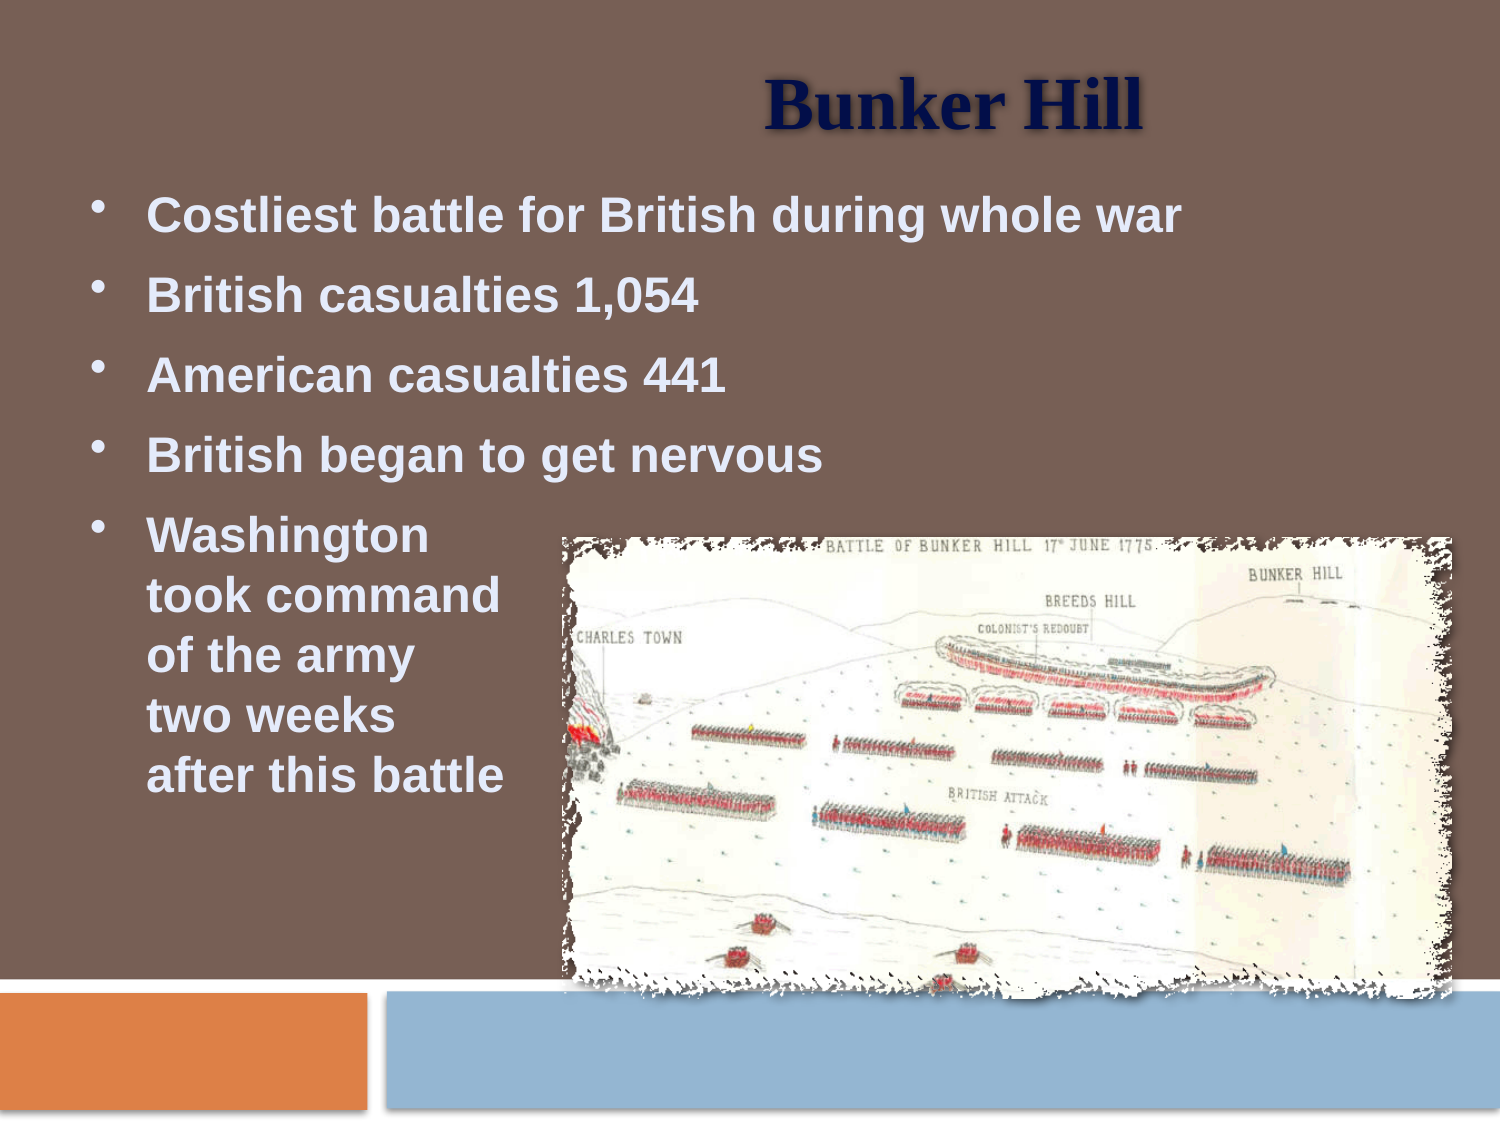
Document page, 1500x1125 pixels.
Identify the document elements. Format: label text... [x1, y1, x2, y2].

picture [562, 537, 1453, 1000]
text_box Costliest battle for British during whole war British casualties 1,054 American casualties 441 British began to get nervous Washington took command of the army two weeks after this battle [75, 174, 1388, 963]
text_box Bunker Hill [750, 37, 1300, 163]
